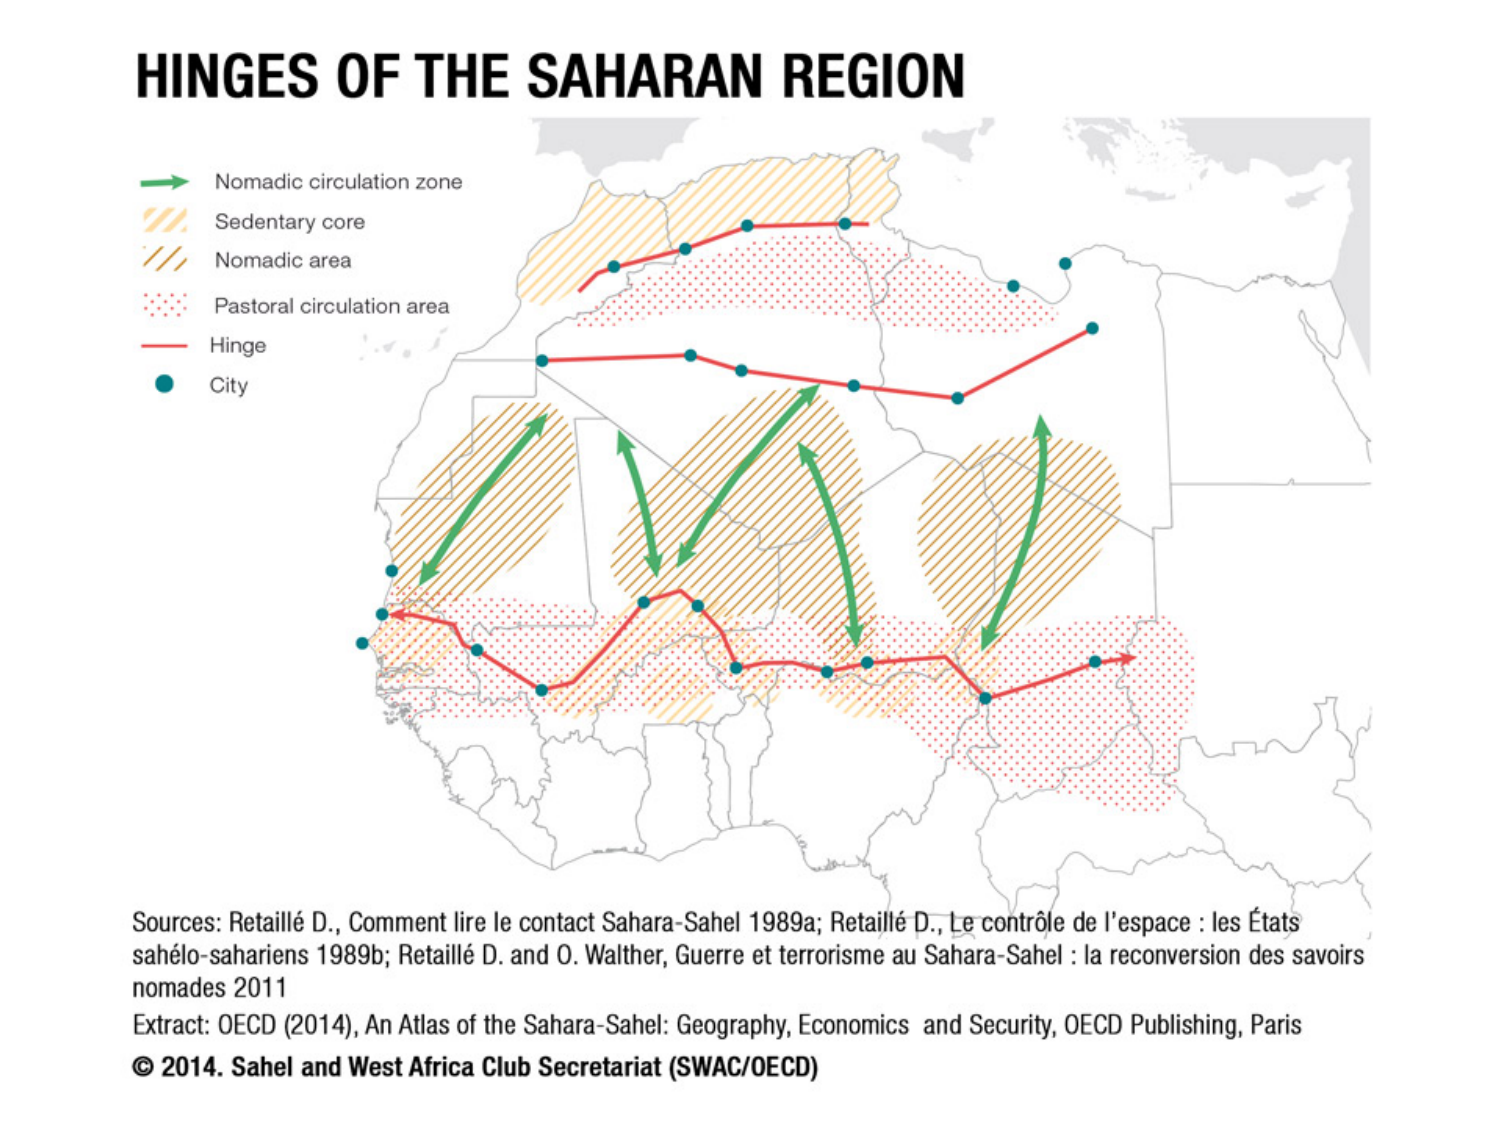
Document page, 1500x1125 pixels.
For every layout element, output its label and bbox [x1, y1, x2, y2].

picture [96, 15, 1404, 1110]
